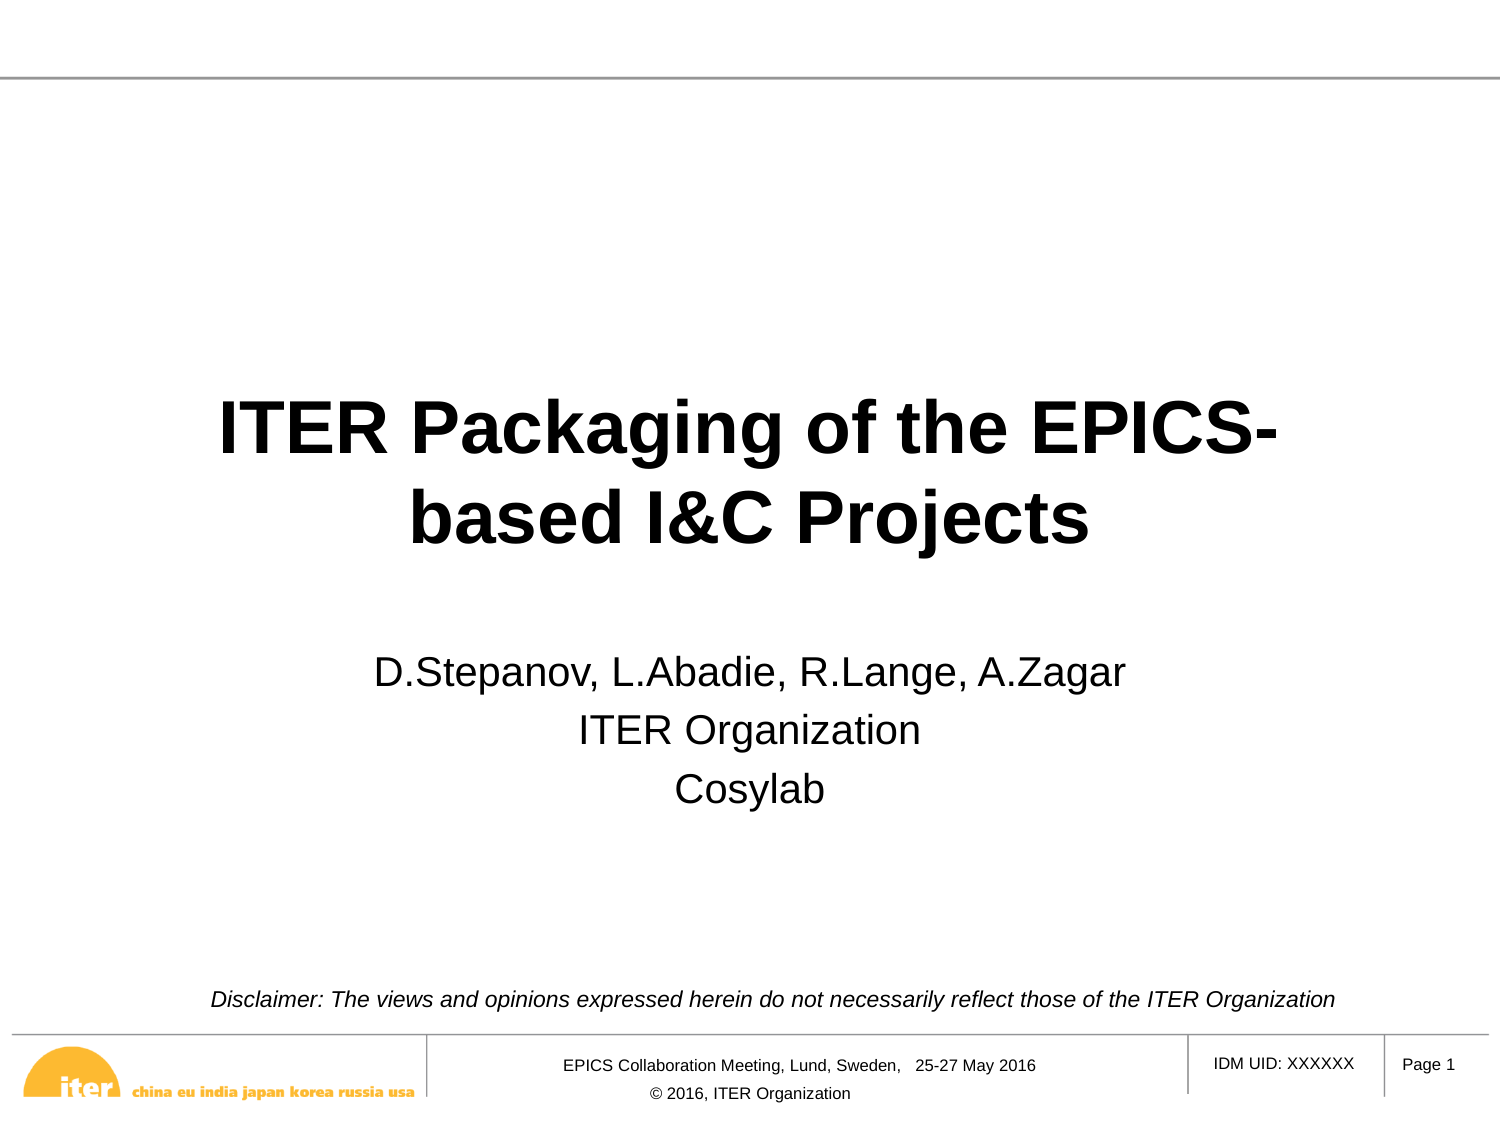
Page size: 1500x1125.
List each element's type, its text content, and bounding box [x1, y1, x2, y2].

title ITER Packaging of the EPICS-based I&C Projects [112, 375, 1388, 563]
picture [0, 1022, 1500, 1125]
subtitle D.Stepanov, L.Abadie, R.Lange, A.Zagar ITER Organization Cosylab [225, 637, 1275, 929]
